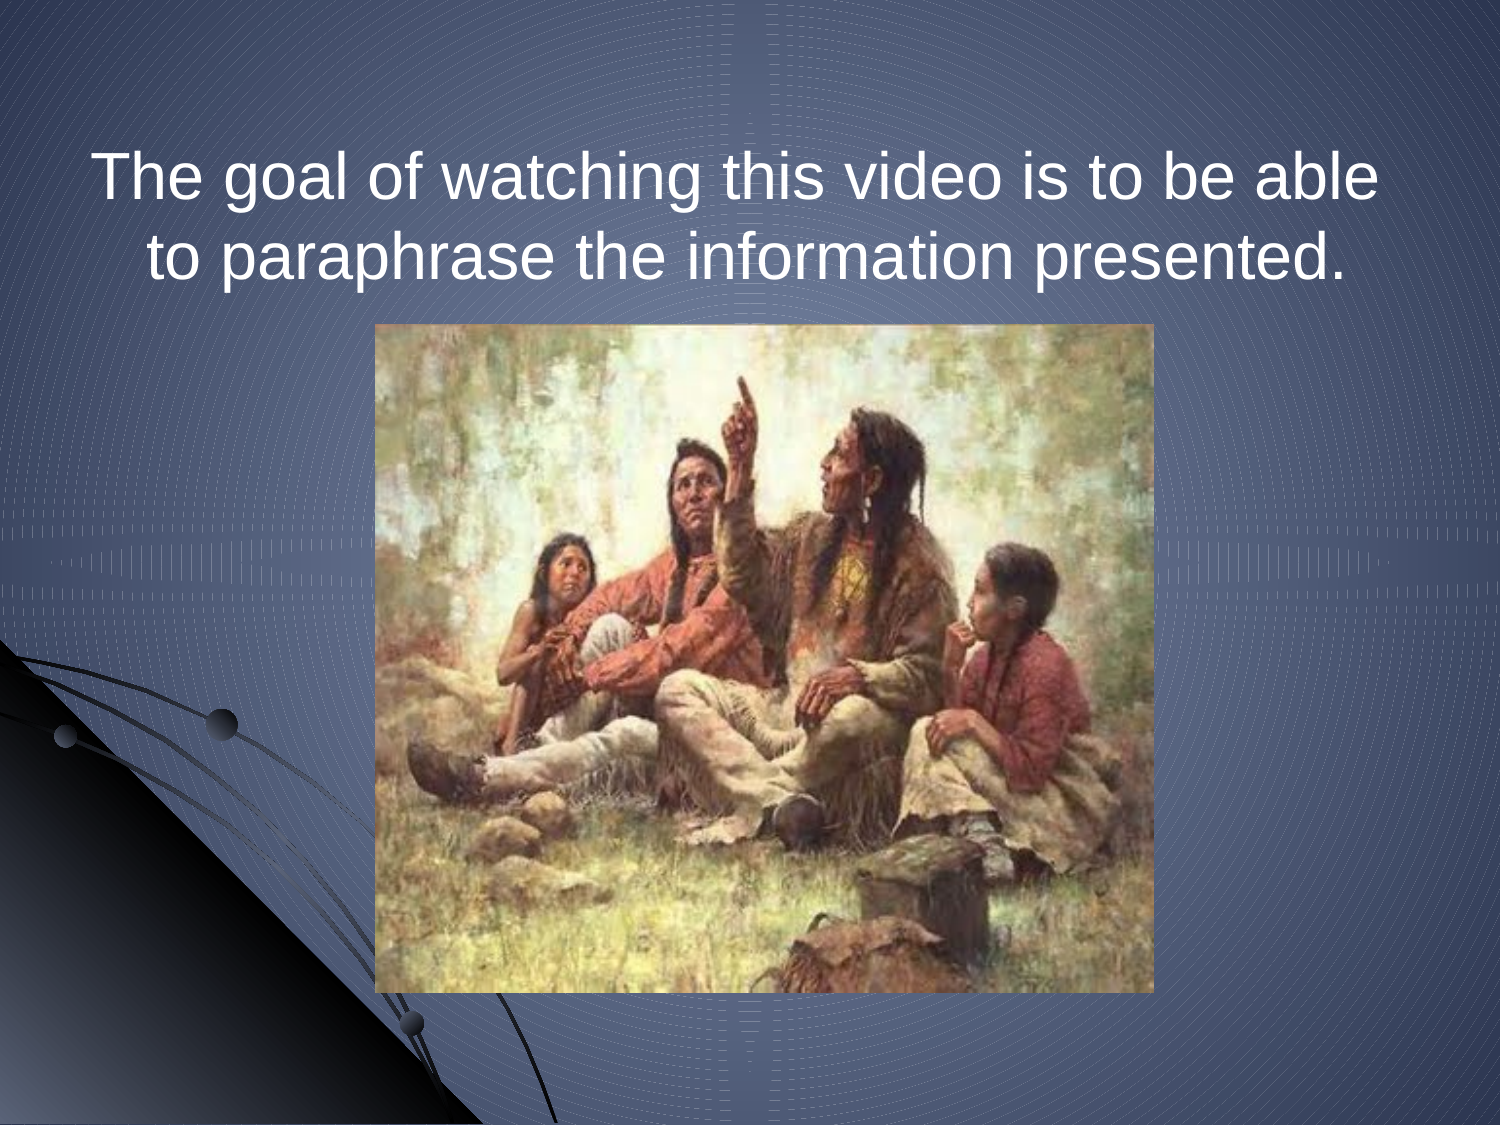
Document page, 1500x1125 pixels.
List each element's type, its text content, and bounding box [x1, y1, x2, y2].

picture [374, 324, 1155, 994]
list The goal of watching this video is to be able to paraphrase the information presented. [74, 124, 1426, 869]
